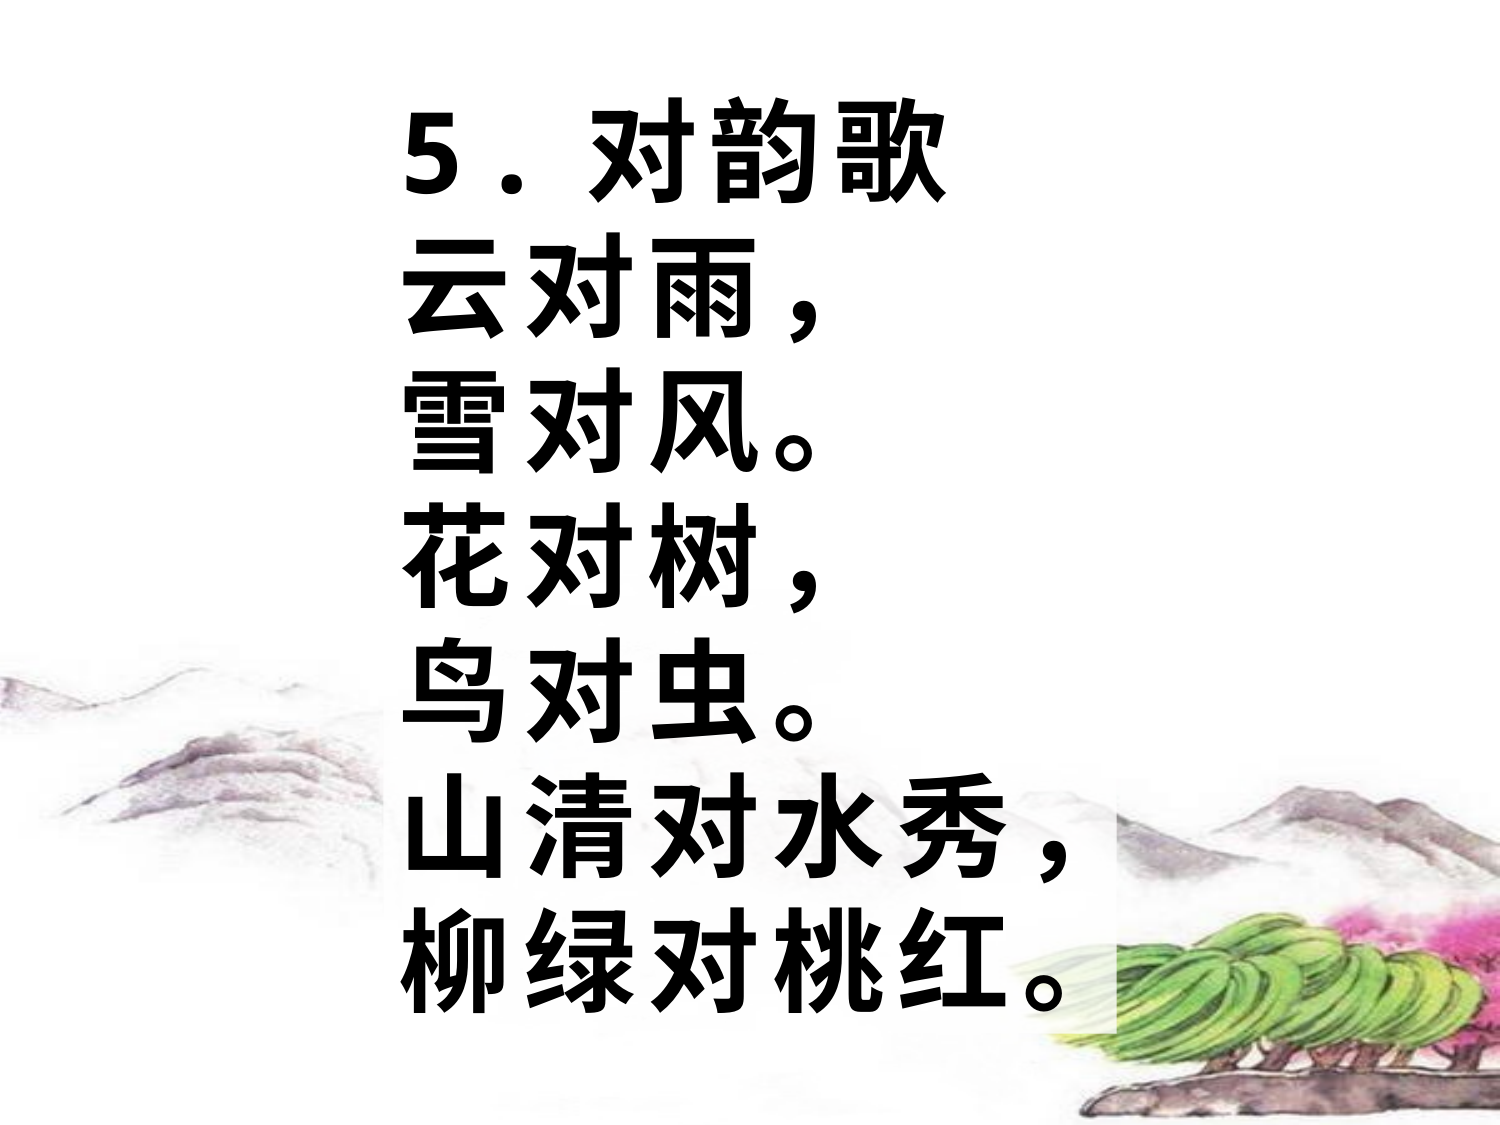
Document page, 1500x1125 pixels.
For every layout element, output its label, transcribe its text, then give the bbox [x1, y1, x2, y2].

picture [0, 517, 1500, 1125]
text_box 5.对韵歌 云对雨， 雪对风。 花对树， 鸟对虫。 山清对水秀， 柳绿对桃红。 [383, 73, 1117, 517]
